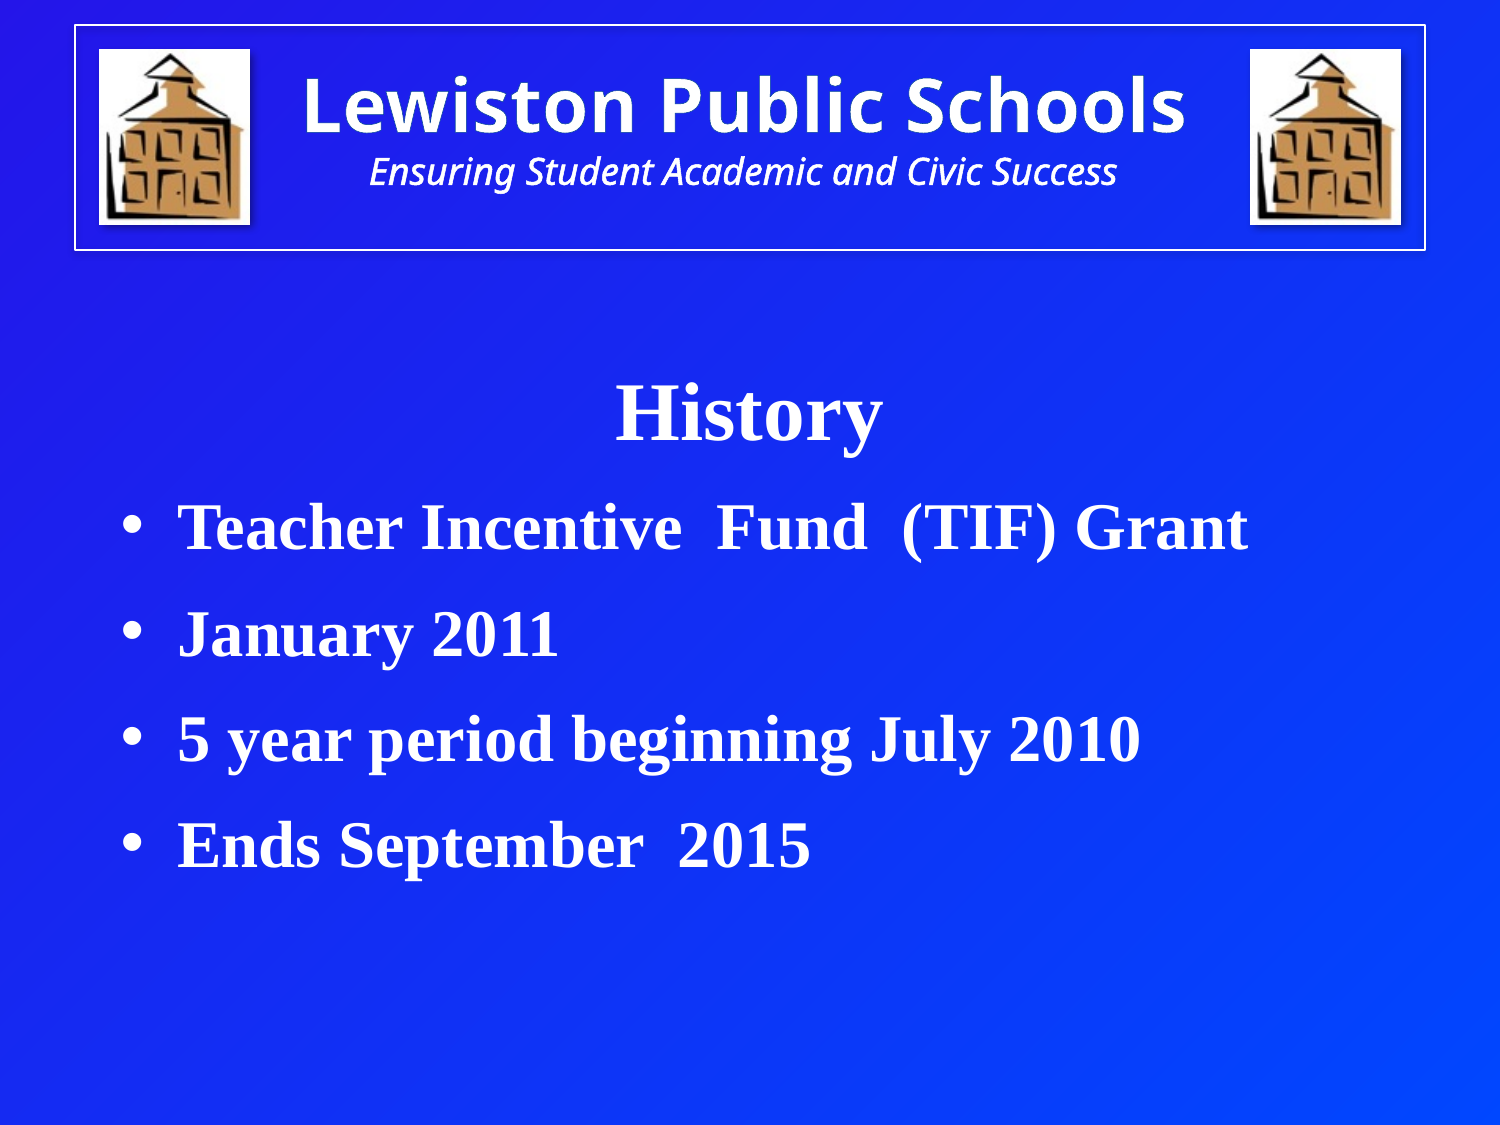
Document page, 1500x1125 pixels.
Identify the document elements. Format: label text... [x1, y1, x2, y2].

list History Teacher Incentive Fund (TIF) Grant January 2011 5 year period beginning July 2010 Ends September 2015 [75, 350, 1425, 1050]
picture [99, 49, 250, 225]
picture [1250, 49, 1401, 225]
